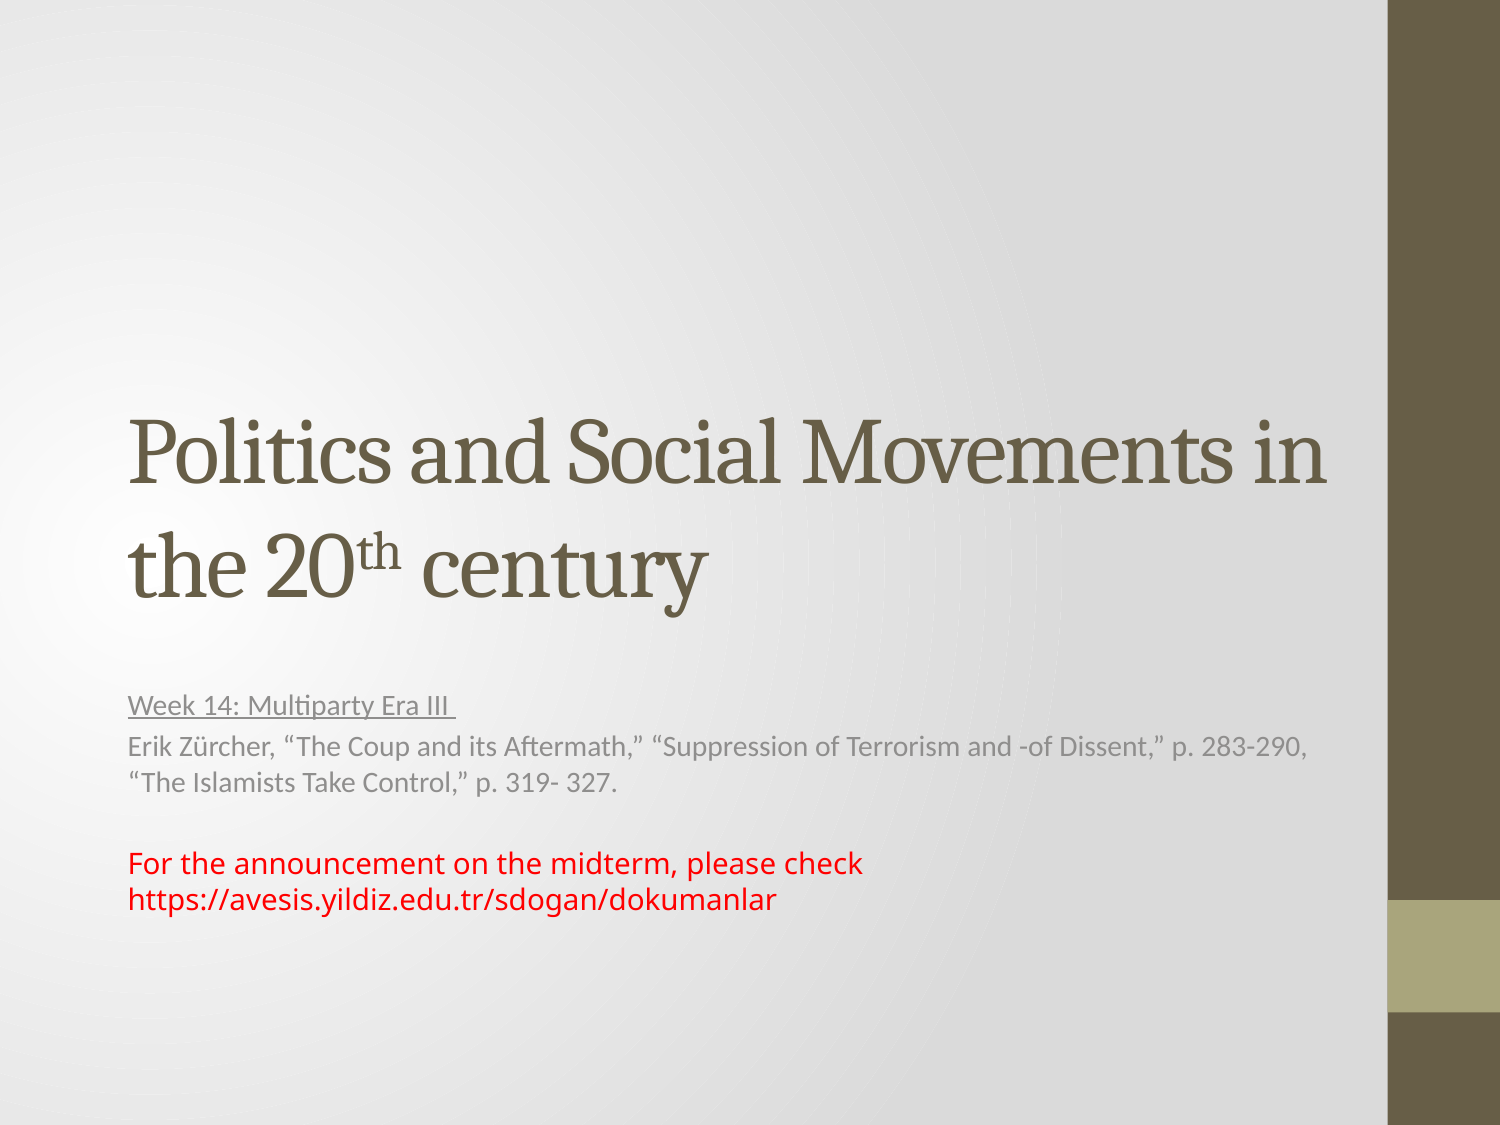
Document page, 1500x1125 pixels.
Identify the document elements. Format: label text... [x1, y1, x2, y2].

subtitle Week 14: Multiparty Era III Erik Zürcher, “The Coup and its Aftermath,” “Suppression of Terrorism and -of Dissent,” p. 283-290, “The Islamists Take Control,” p. 319- 327. For the announcement on the midterm, please check https://avesis.yildiz.edu.tr/sdogan/dokumanlar [112, 636, 1350, 925]
title Politics and Social Movements in the 20th century [112, 312, 1350, 636]
